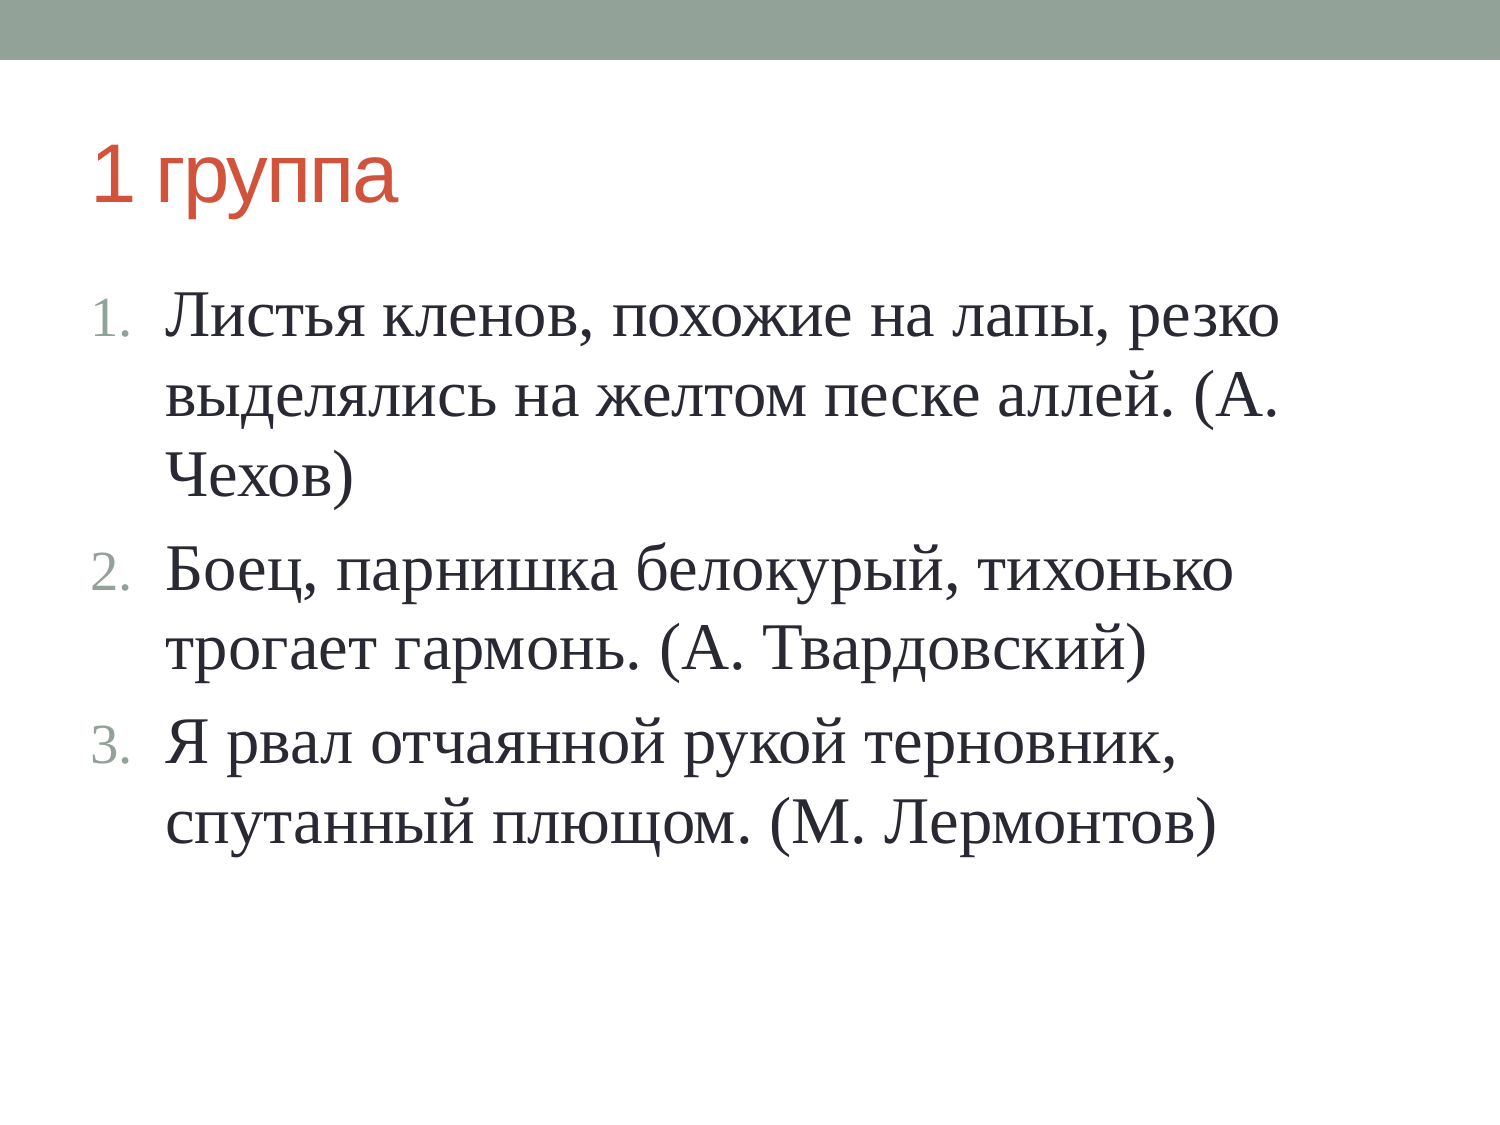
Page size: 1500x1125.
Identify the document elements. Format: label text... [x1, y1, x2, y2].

list Листья кленов, похожие на лапы, резко выделялись на желтом песке аллей. (А. Чехов) Боец, парнишка белокурый, тихонько трогает гармонь. (А. Твардовский) Я рвал отчаянной рукой терновник, спутанный плющом. (М. Лермонтов) [75, 262, 1425, 1063]
title 1 группа [75, 87, 1425, 250]
